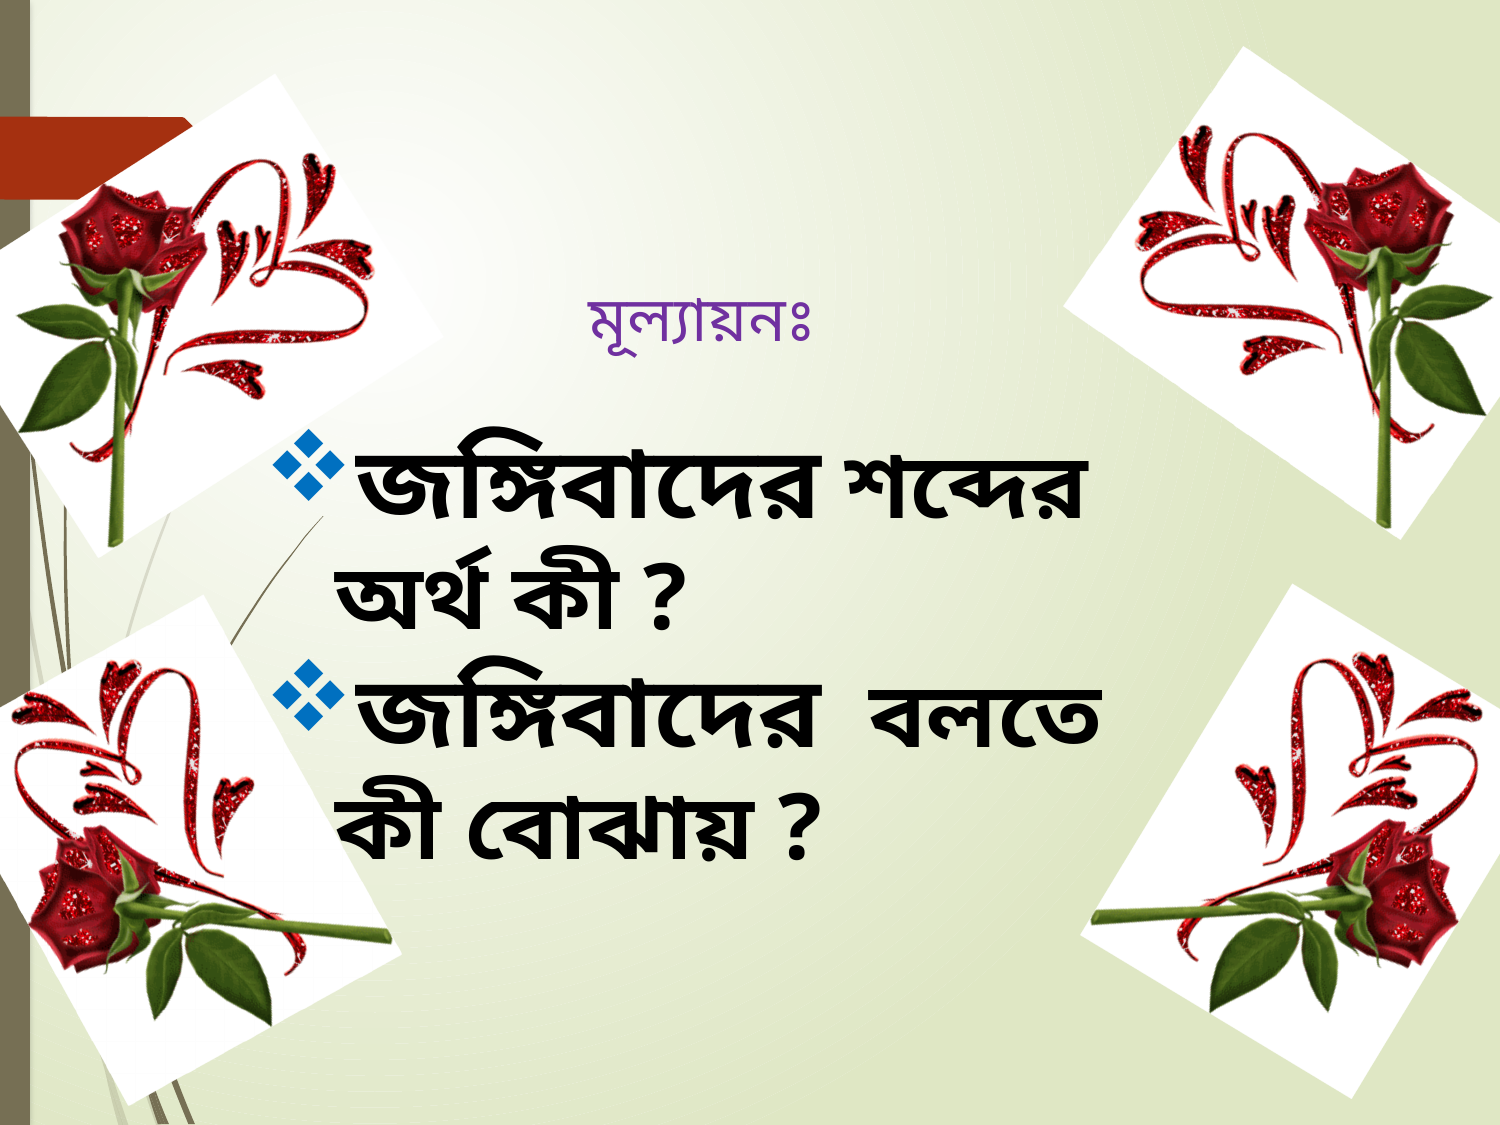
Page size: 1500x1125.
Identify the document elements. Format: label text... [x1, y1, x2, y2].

picture [0, 596, 401, 1105]
text_box মূল্যায়নঃ [573, 272, 830, 362]
picture [0, 75, 443, 557]
text_box জঙ্গিবাদের শব্দের অর্থ কী ? জঙ্গিবাদের বলতে কী বোঝায় ? [249, 410, 1194, 886]
picture [1081, 584, 1500, 1098]
picture [1064, 47, 1500, 539]
